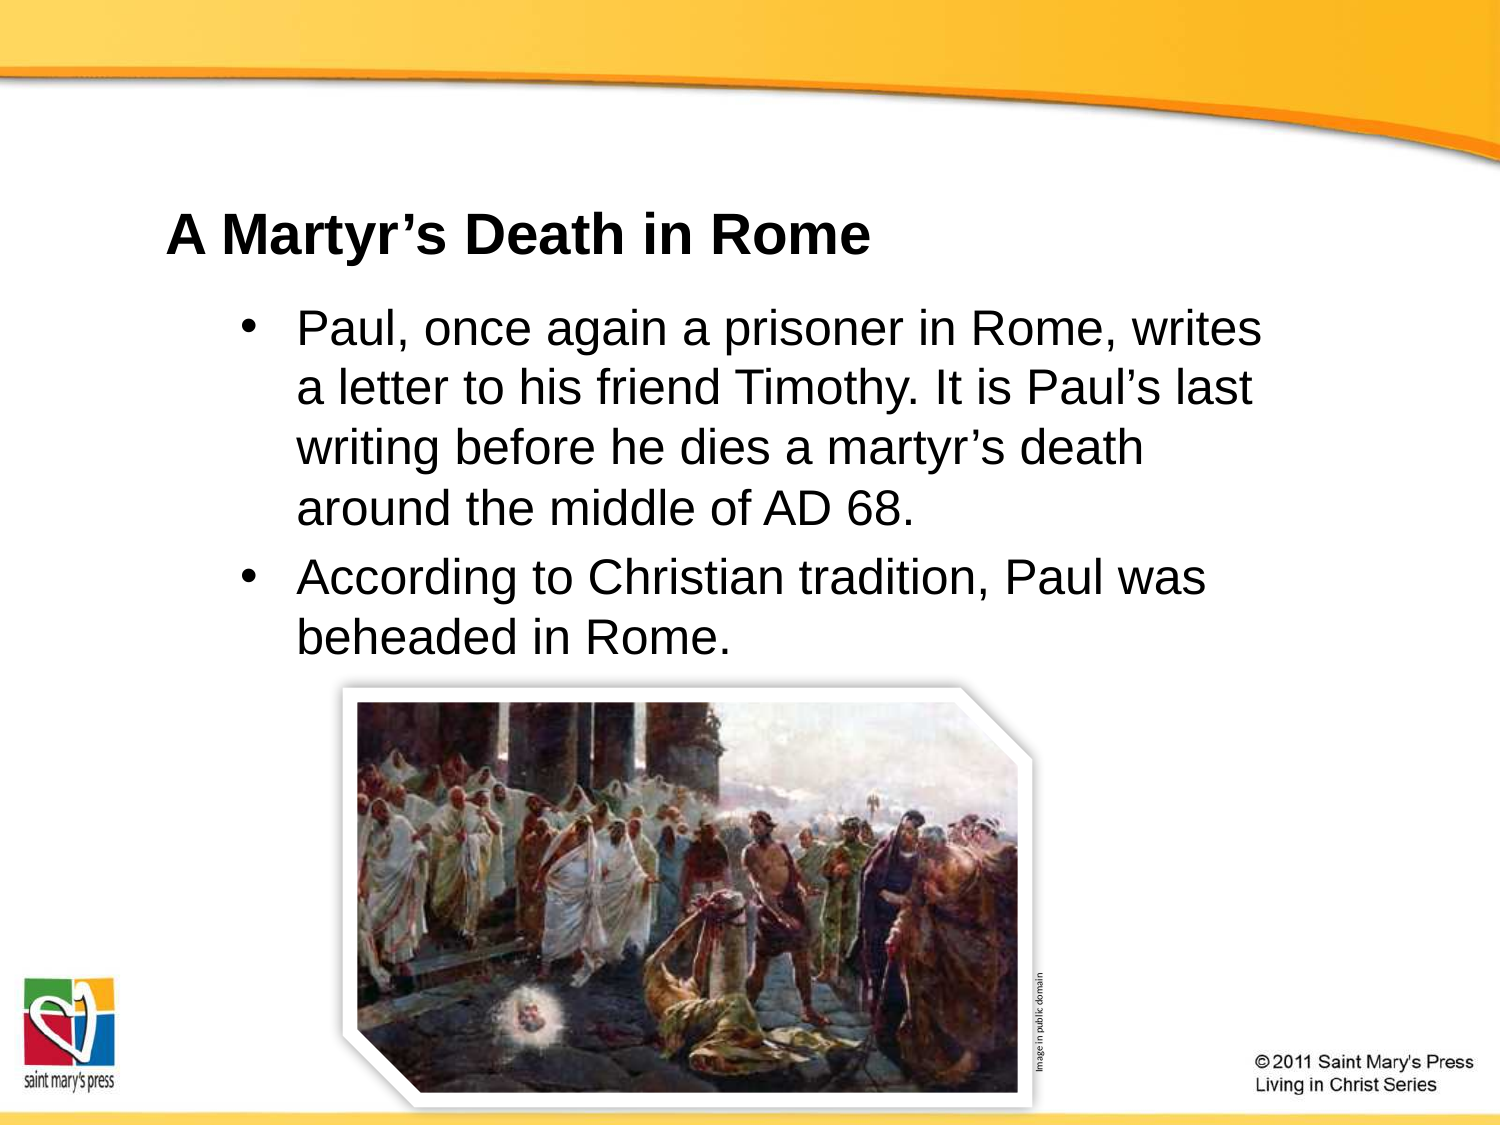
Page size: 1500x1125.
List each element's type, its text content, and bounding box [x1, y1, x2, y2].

text_box Image in public domain [1029, 725, 1053, 1088]
title A Martyr’s Death in Rome [150, 187, 1500, 275]
picture [0, 0, 1500, 1125]
list Paul, once again a prisoner in Rome, writes a letter to his friend Timothy. It is Paul’s last writing before he dies a martyr’s death around the middle of AD 68. According to Christian tradition, Paul was beheaded in Rome. [225, 287, 1288, 1005]
